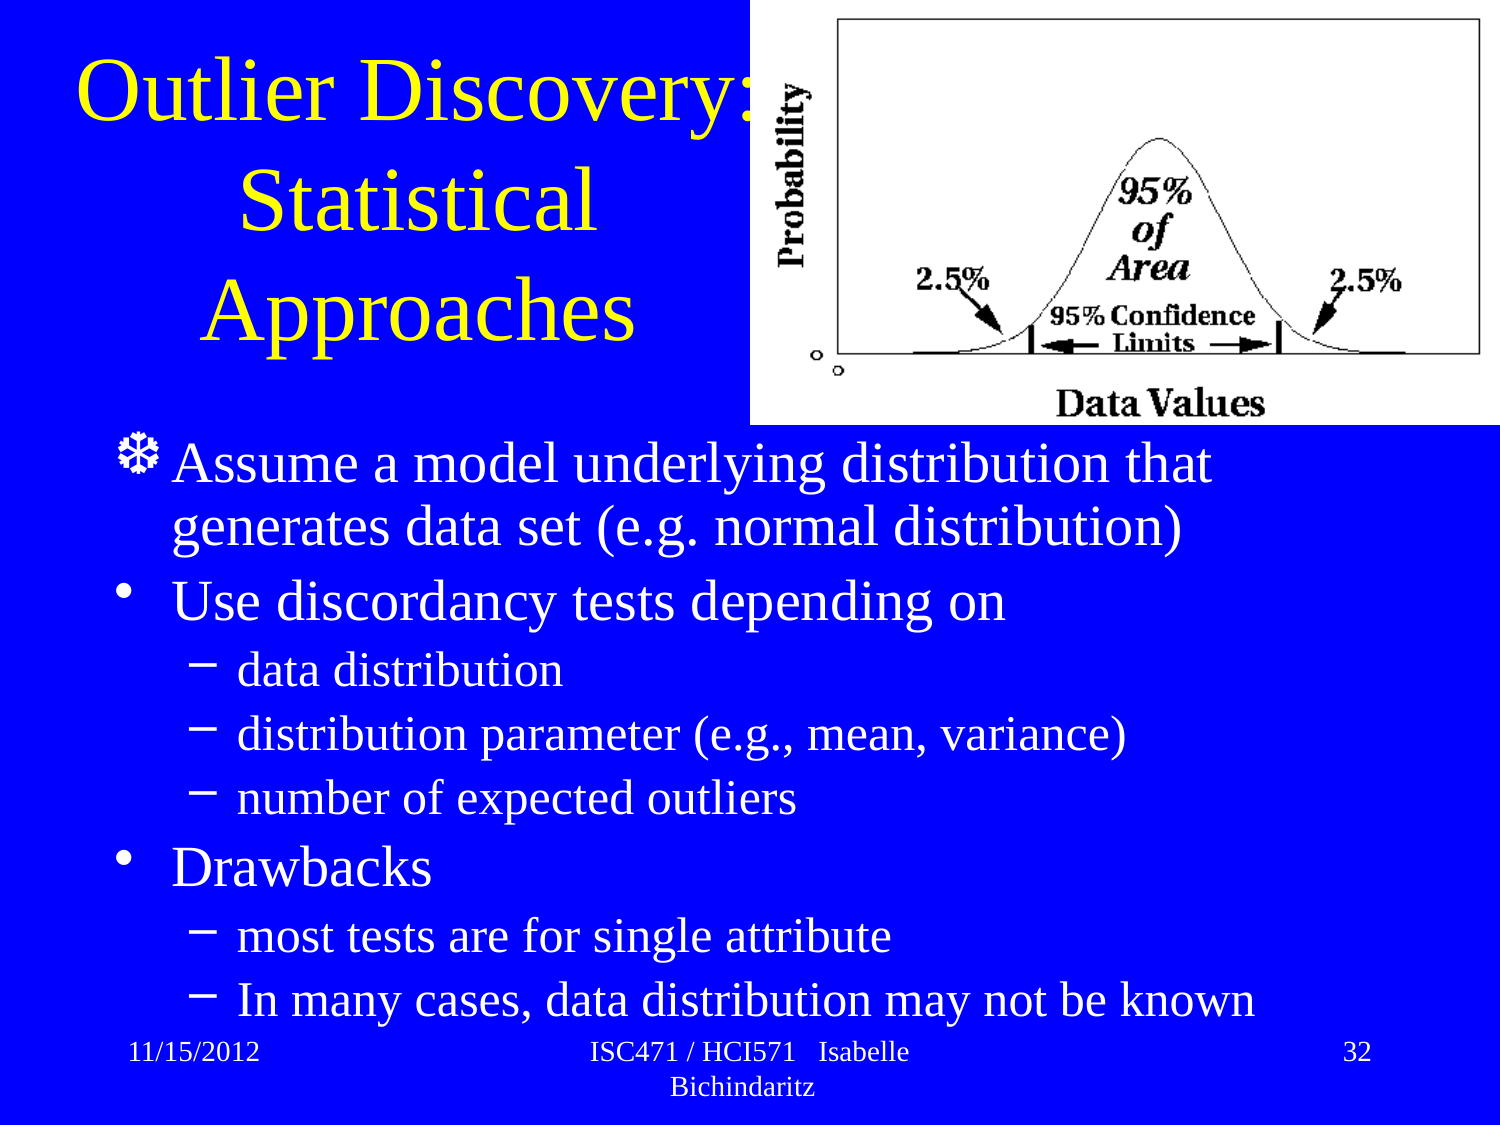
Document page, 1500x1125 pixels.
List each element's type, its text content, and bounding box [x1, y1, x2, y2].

title Outlier Discovery: Statistical Approaches [37, 99, 744, 288]
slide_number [112, 1050, 426, 1101]
slide_number 32 [1074, 1050, 1388, 1101]
list Assume a model underlying distribution that generates data set (e.g. normal distribution) Use discordancy tests depending on data distribution distribution parameter (e.g., mean, variance) number of expected outliers Drawbacks most tests are for single attribute In many cases, data distribution may not be known [99, 425, 1425, 1050]
picture [749, 0, 1500, 426]
footer ISC471 / HCI571 Isabelle Bichindaritz [512, 1050, 988, 1101]
